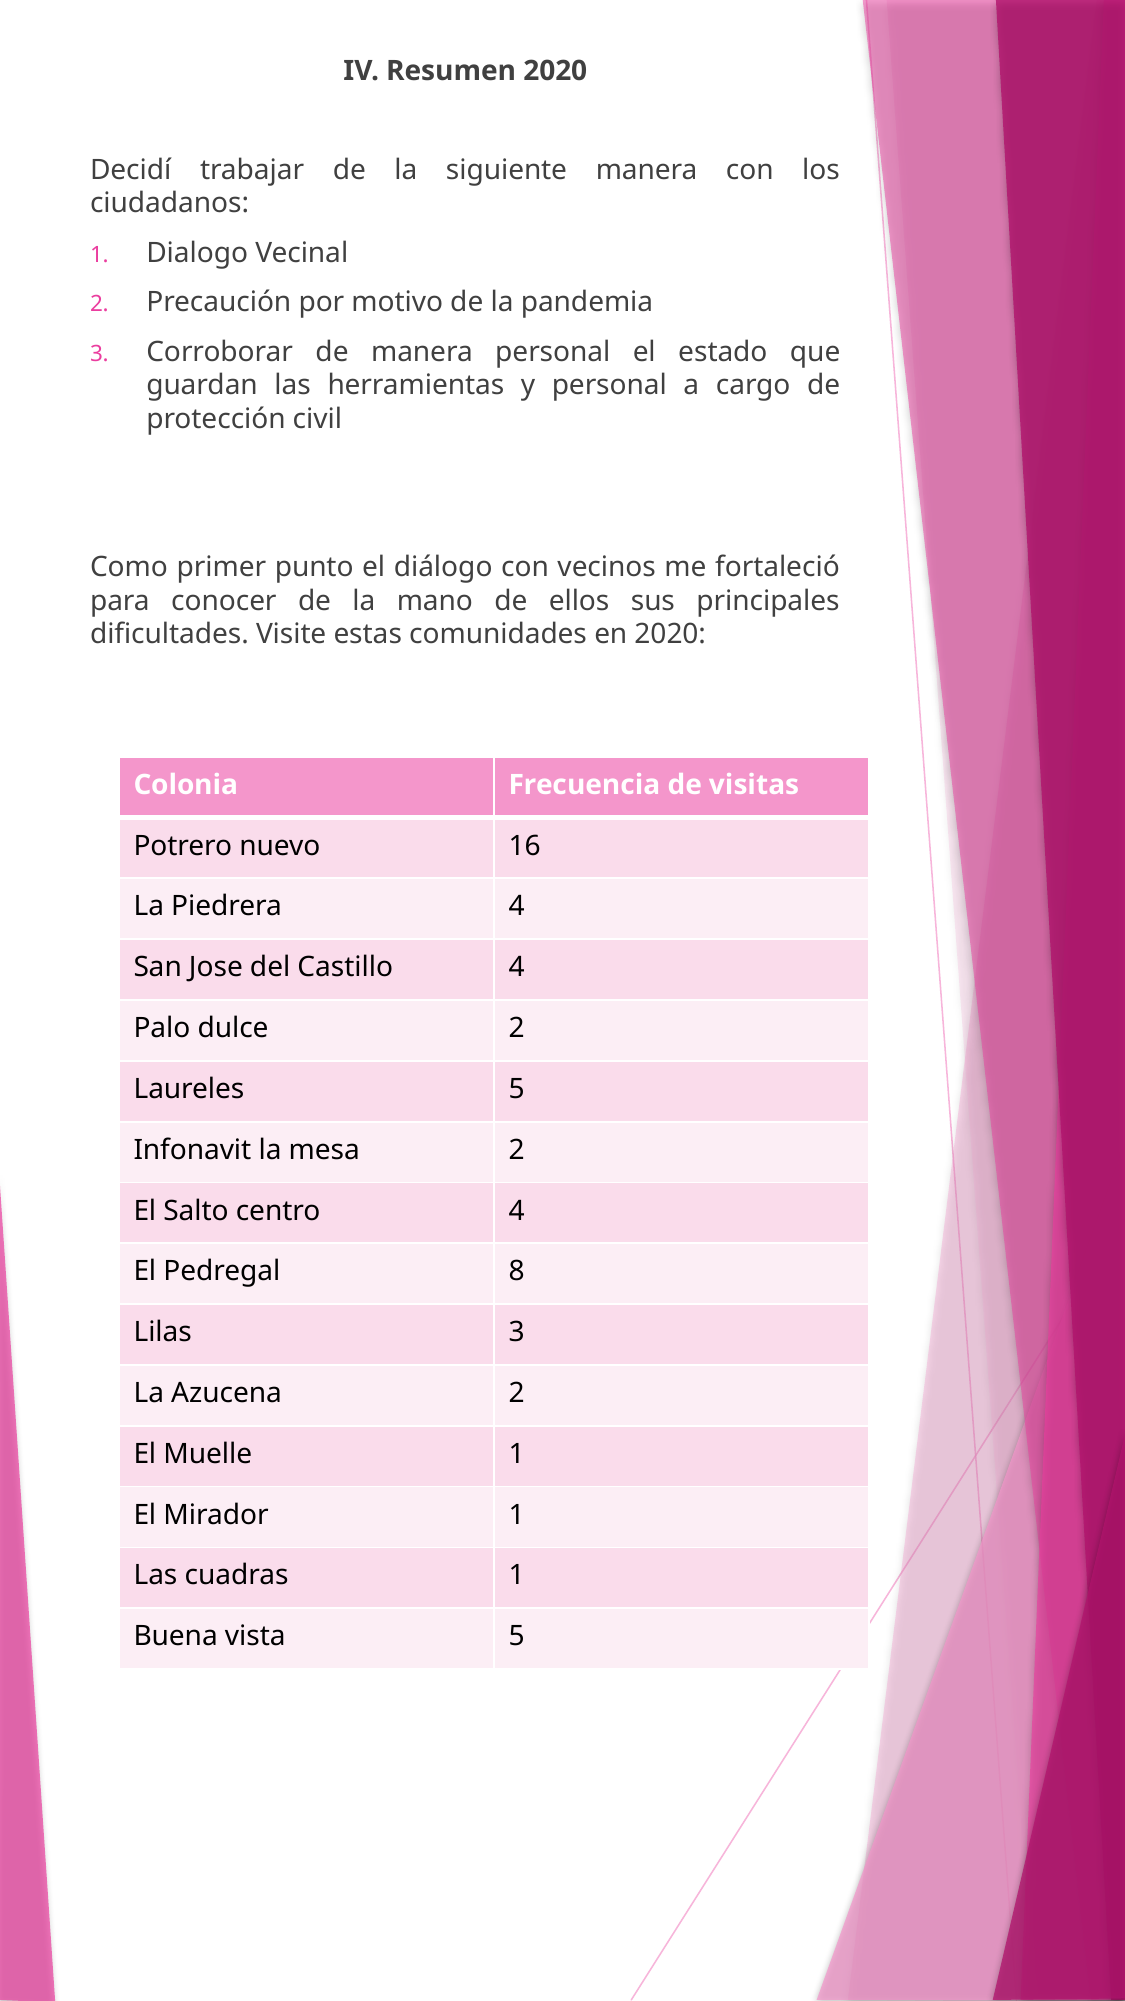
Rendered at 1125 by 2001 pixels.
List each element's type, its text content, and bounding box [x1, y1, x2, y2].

table_cell Infonavit la mesa [120, 1123, 493, 1182]
table_cell 16 [495, 820, 868, 877]
table_cell San Jose del Castillo [120, 940, 493, 999]
table_cell El Salto centro [120, 1183, 493, 1242]
table_header Frecuencia de visitas [495, 758, 868, 815]
table_cell El Mirador [120, 1487, 493, 1547]
table_cell 5 [495, 1609, 868, 1668]
table_cell 2 [495, 1001, 868, 1060]
list IV. Resumen 2020 Decidí trabajar de la siguiente manera con los ciudadanos: Dialogo Vecinal Precaución por motivo de la pandemia Corroborar de manera personal el estado que guardan las herramientas y personal a cargo de protección civil Como primer punto el diálogo con vecinos me fortaleció para conocer de la mano de ellos sus principales dificultades. Visite estas comunidades en 2020: [75, 44, 856, 1762]
table_cell 4 [495, 940, 868, 999]
table_cell 4 [495, 879, 868, 938]
table_cell Las cuadras [120, 1548, 493, 1607]
table_cell 3 [495, 1305, 868, 1364]
table_cell 4 [495, 1183, 868, 1242]
table_cell Buena vista [120, 1609, 493, 1668]
table_cell Lilas [120, 1305, 493, 1364]
table_cell 1 [495, 1487, 868, 1547]
table_cell 2 [495, 1366, 868, 1425]
table_cell Palo dulce [120, 1001, 493, 1060]
table_cell El Muelle [120, 1427, 493, 1486]
table_cell Laureles [120, 1062, 493, 1121]
table_cell 2 [495, 1123, 868, 1182]
table_cell 1 [495, 1427, 868, 1486]
table_cell La Azucena [120, 1366, 493, 1425]
table_cell La Piedrera [120, 879, 493, 938]
table_cell 5 [495, 1062, 868, 1121]
table_cell 1 [495, 1548, 868, 1607]
table_cell Potrero nuevo [120, 820, 493, 877]
table_cell 8 [495, 1244, 868, 1303]
table_cell El Pedregal [120, 1244, 493, 1303]
table_header Colonia [120, 758, 493, 815]
